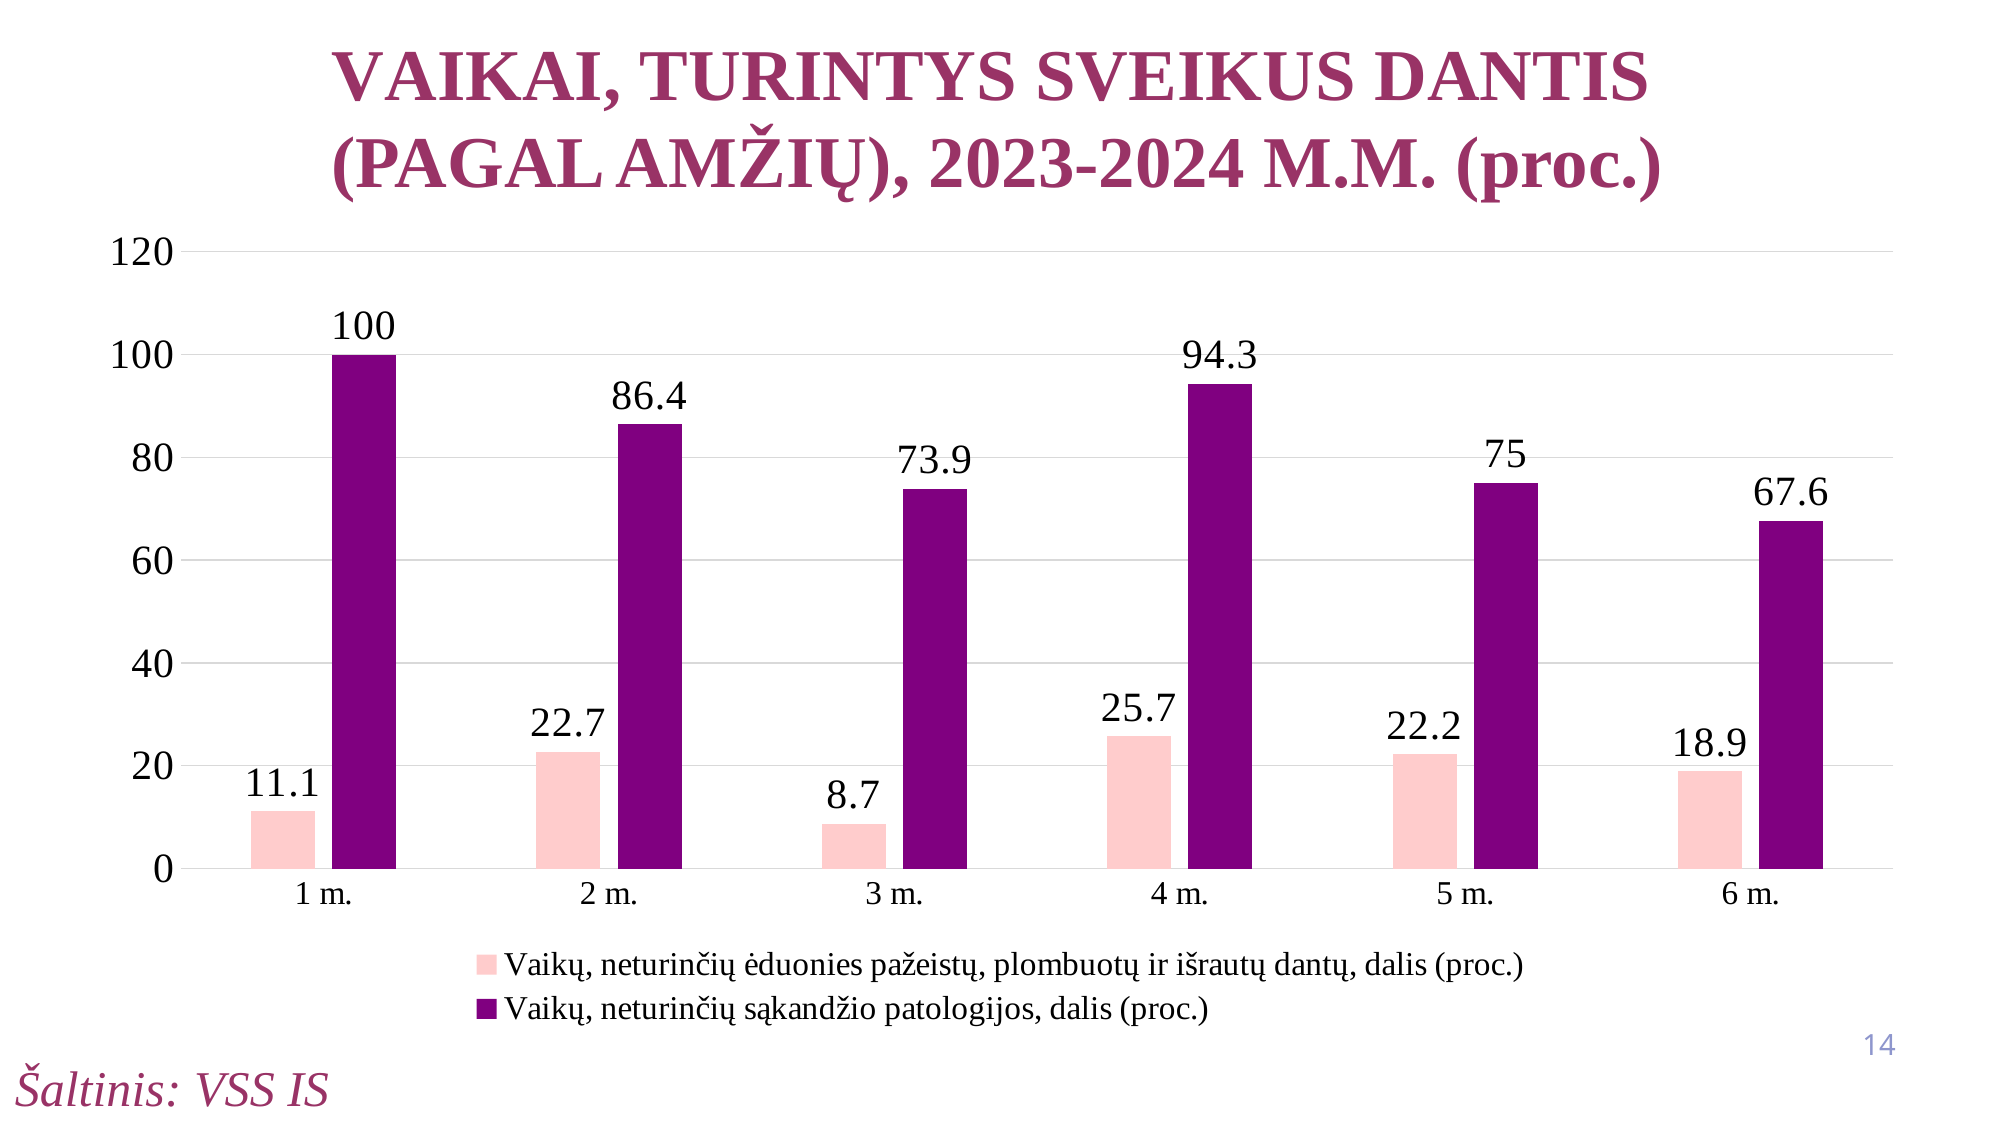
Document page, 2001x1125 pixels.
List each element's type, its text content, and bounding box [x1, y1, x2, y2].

chart [72, 211, 1931, 1035]
text_box Šaltinis: VSS IS [0, 1048, 1001, 1124]
slide_number 14 [1833, 1035, 1911, 1079]
text_box VAIKAI, TURINTYS SVEIKUS DANTIS (PAGAL AMŽIŲ), 2023-2024 M.M. (proc.) [316, 19, 1684, 210]
